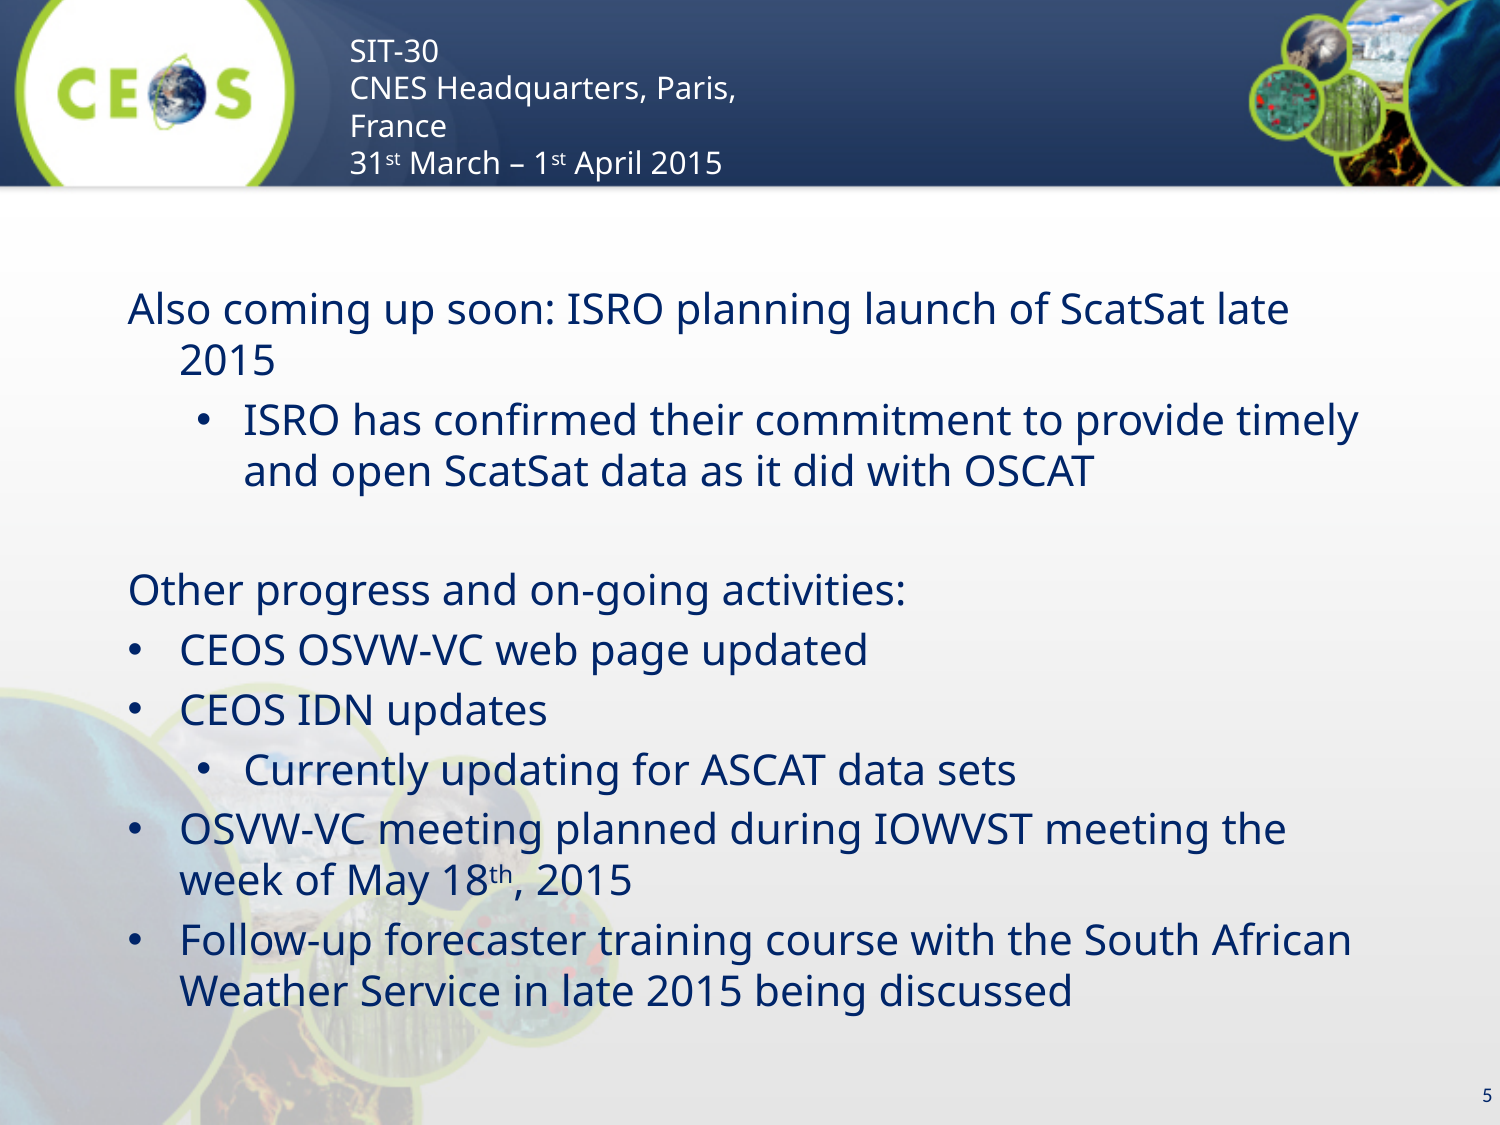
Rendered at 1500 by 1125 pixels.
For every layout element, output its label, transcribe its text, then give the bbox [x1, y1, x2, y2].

list Also coming up soon: ISRO planning launch of ScatSat late 2015 ISRO has confirmed their commitment to provide timely and open ScatSat data as it did with OSCAT Other progress and on-going activities: CEOS OSVW-VC web page updated CEOS IDN updates Currently updating for ASCAT data sets OSVW-VC meeting planned during IOWVST meeting the week of May 18th, 2015 Follow-up forecaster training course with the South African Weather Service in late 2015 being discussed [112, 275, 1375, 1025]
slide_number 5 [1186, 1073, 1500, 1117]
picture [0, 0, 1500, 1125]
